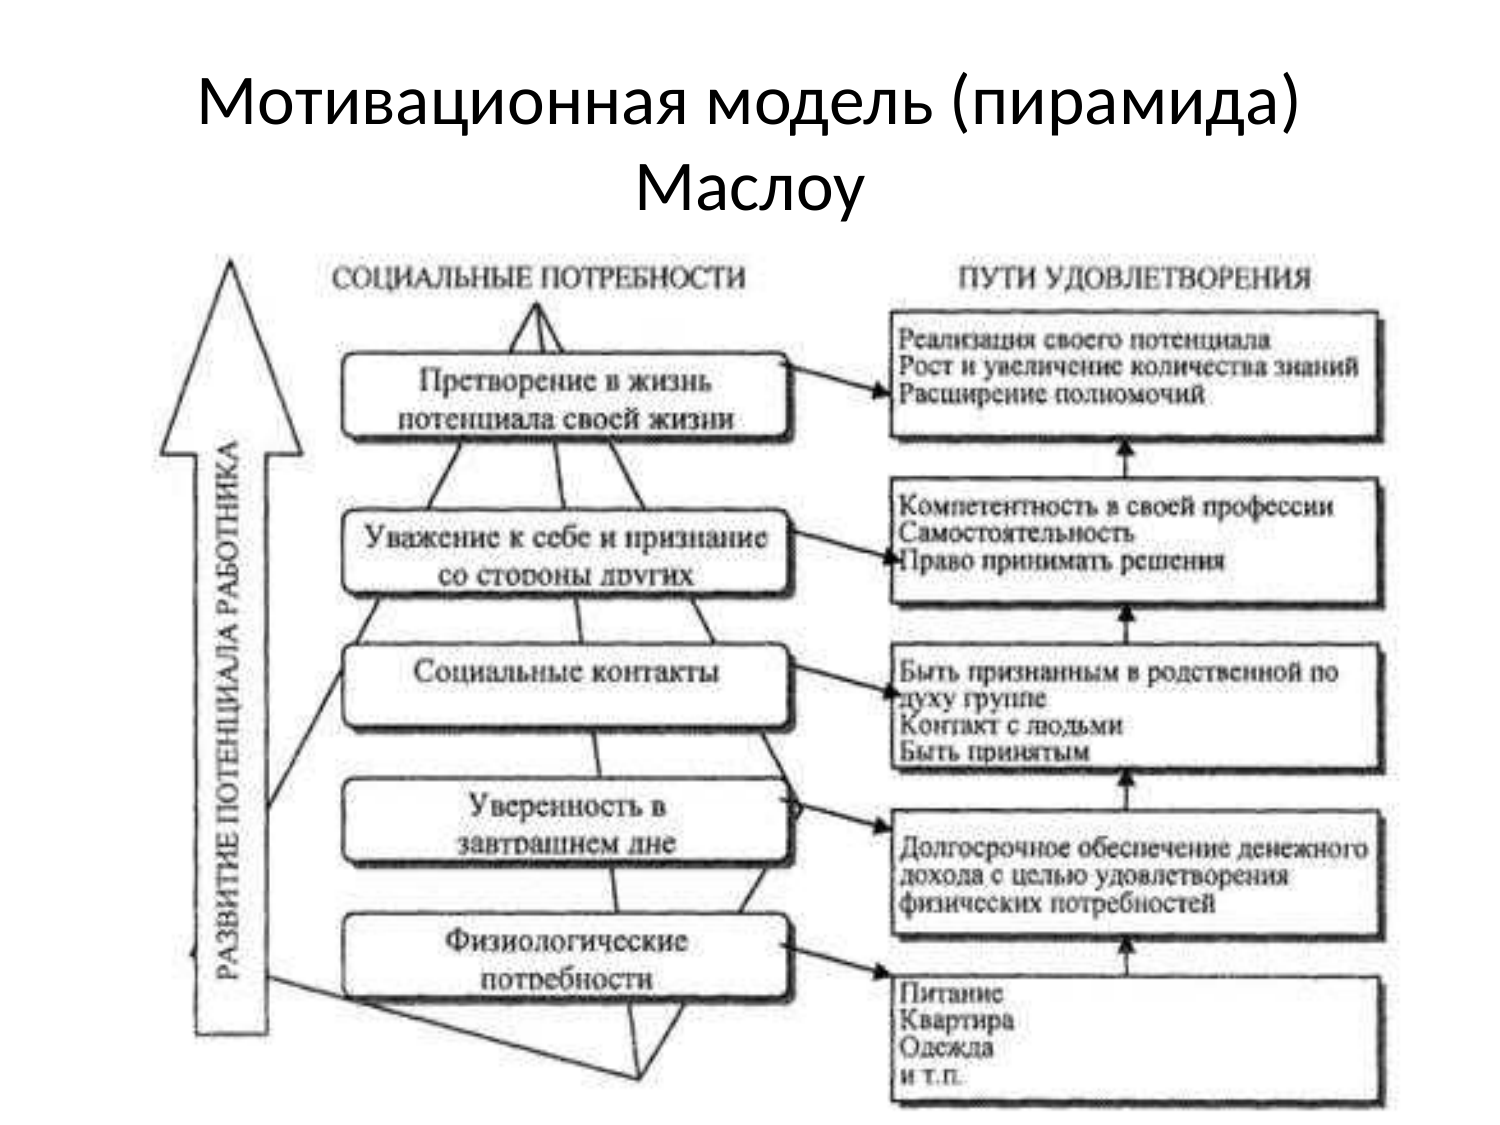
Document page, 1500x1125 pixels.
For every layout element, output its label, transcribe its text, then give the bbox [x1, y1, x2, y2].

title Мотивационная модель (пирамида) Маслоу [75, 45, 1425, 233]
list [137, 249, 1413, 1125]
